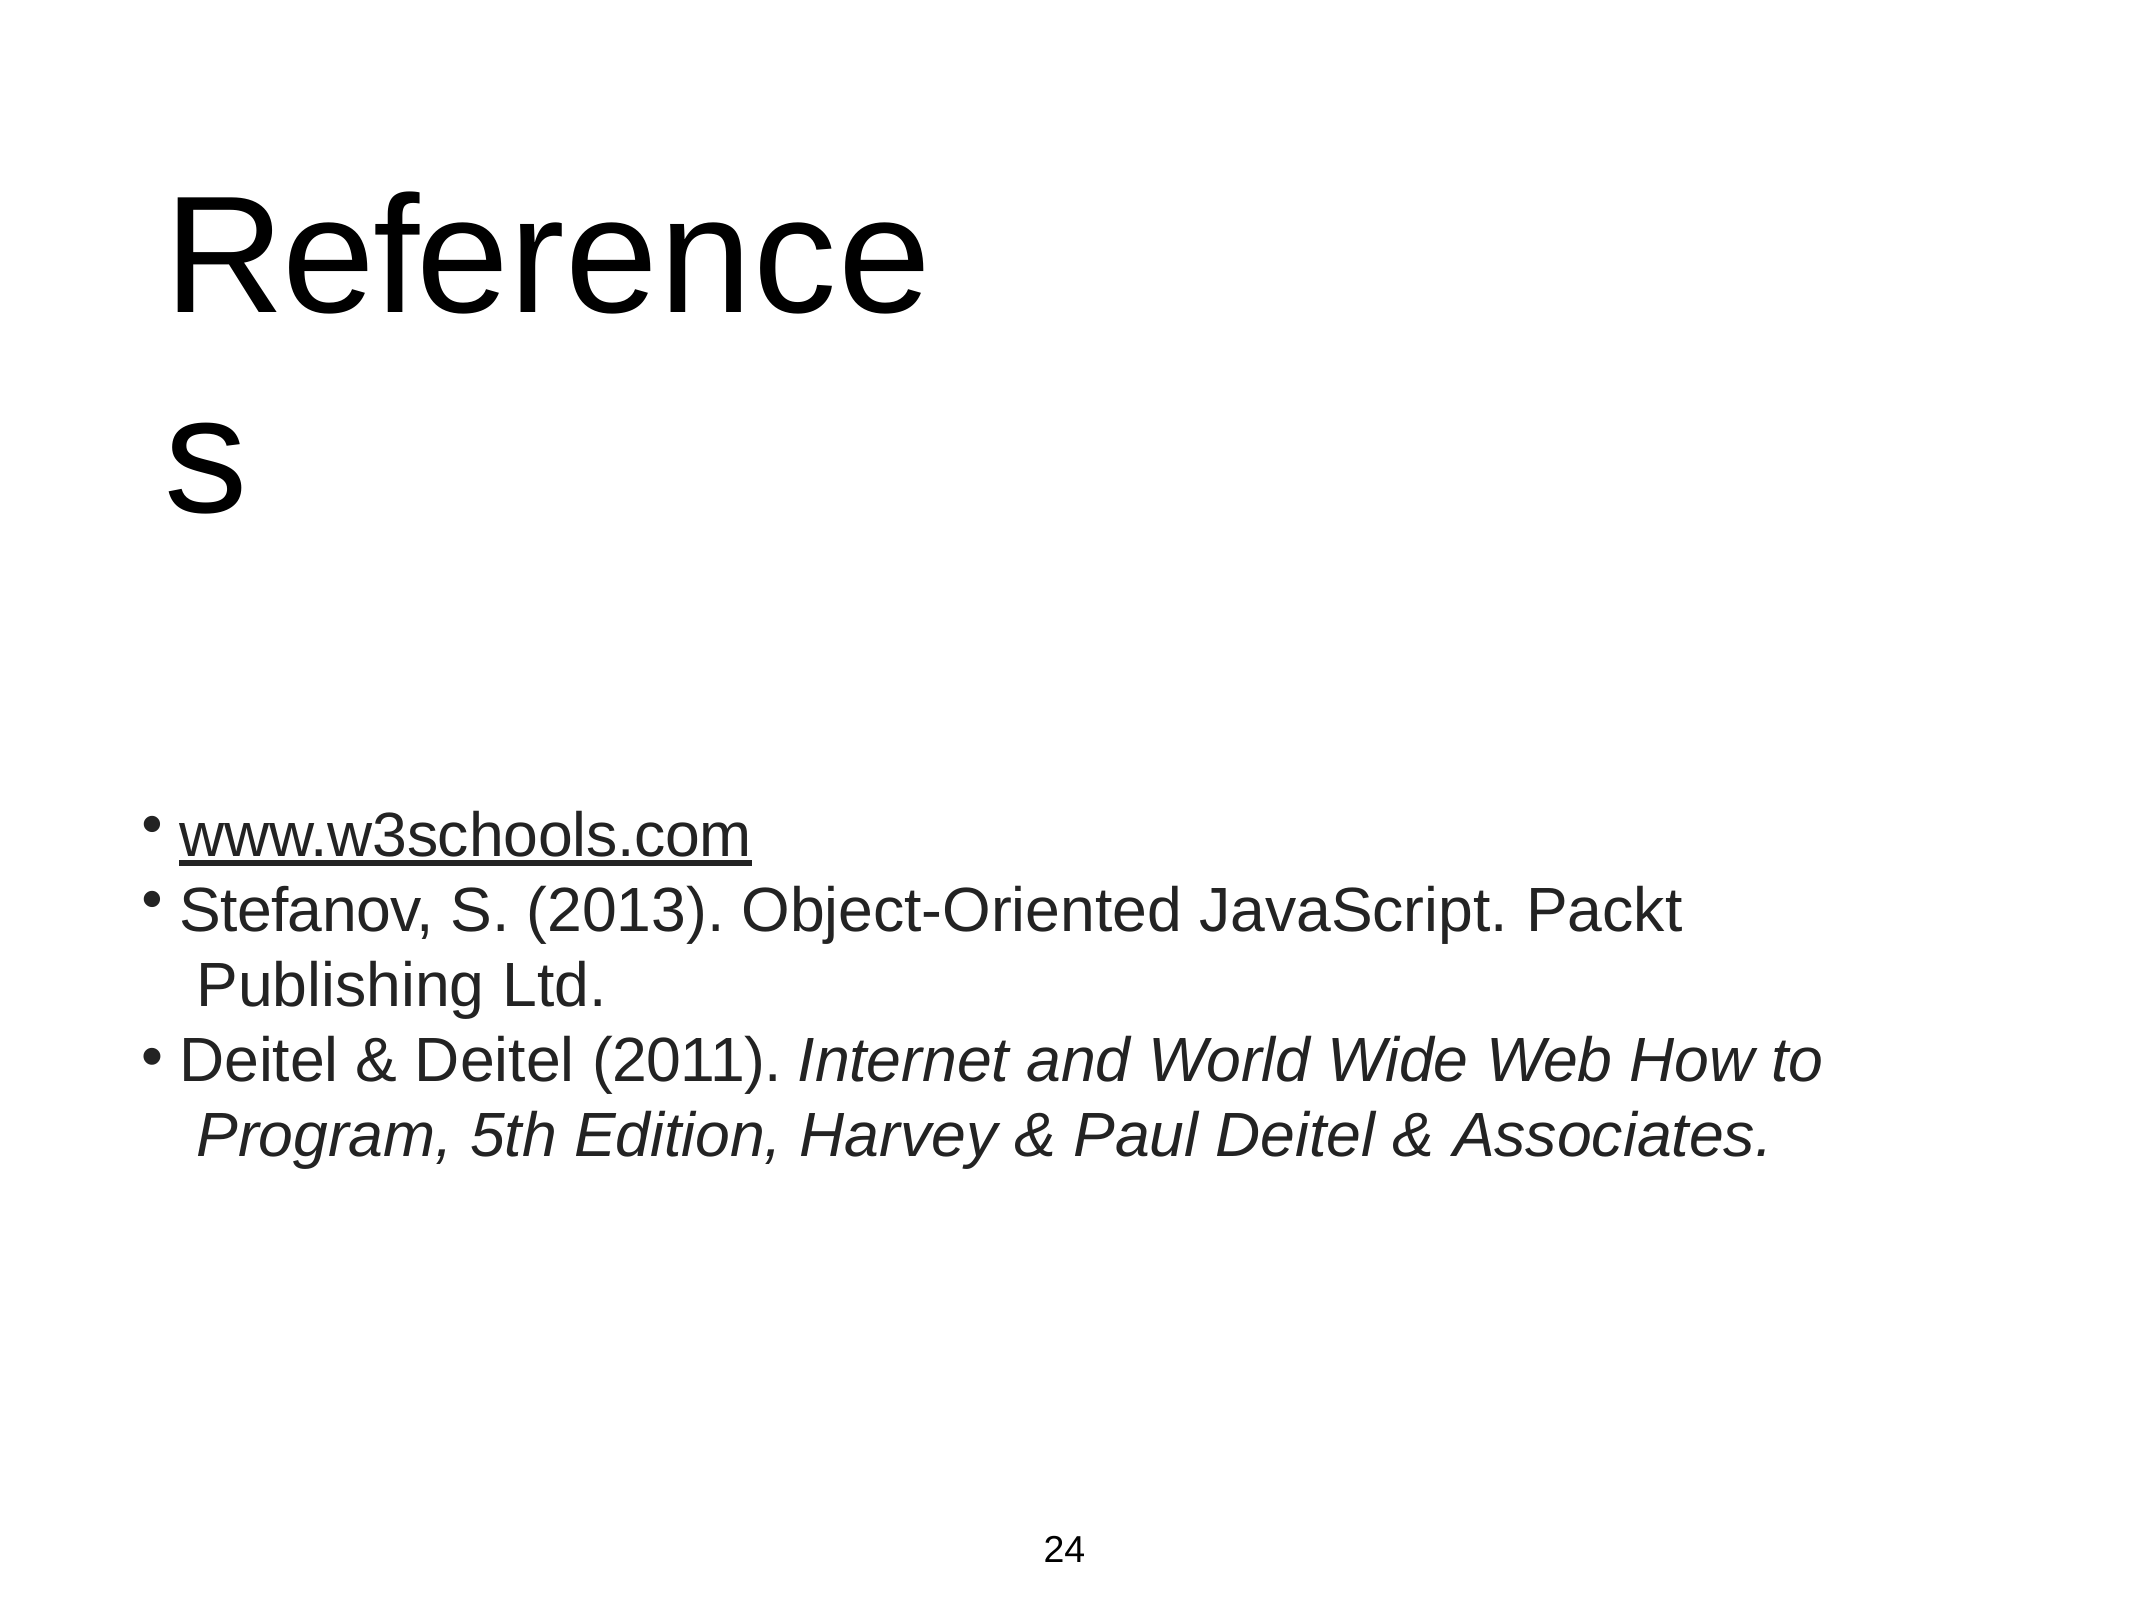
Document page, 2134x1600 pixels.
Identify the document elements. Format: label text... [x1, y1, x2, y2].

slide_number 24 [1039, 1531, 1090, 1600]
text_box www.w3schools.com Stefanov, S. (2013). Object-Oriented JavaScript. Packt Publishing Ltd. Deitel & Deitel (2011). Internet and World Wide Web How to Program, 5th Edition, Harvey & Paul Deitel & Associates. [139, 793, 1835, 1169]
title References [162, 145, 1016, 546]
